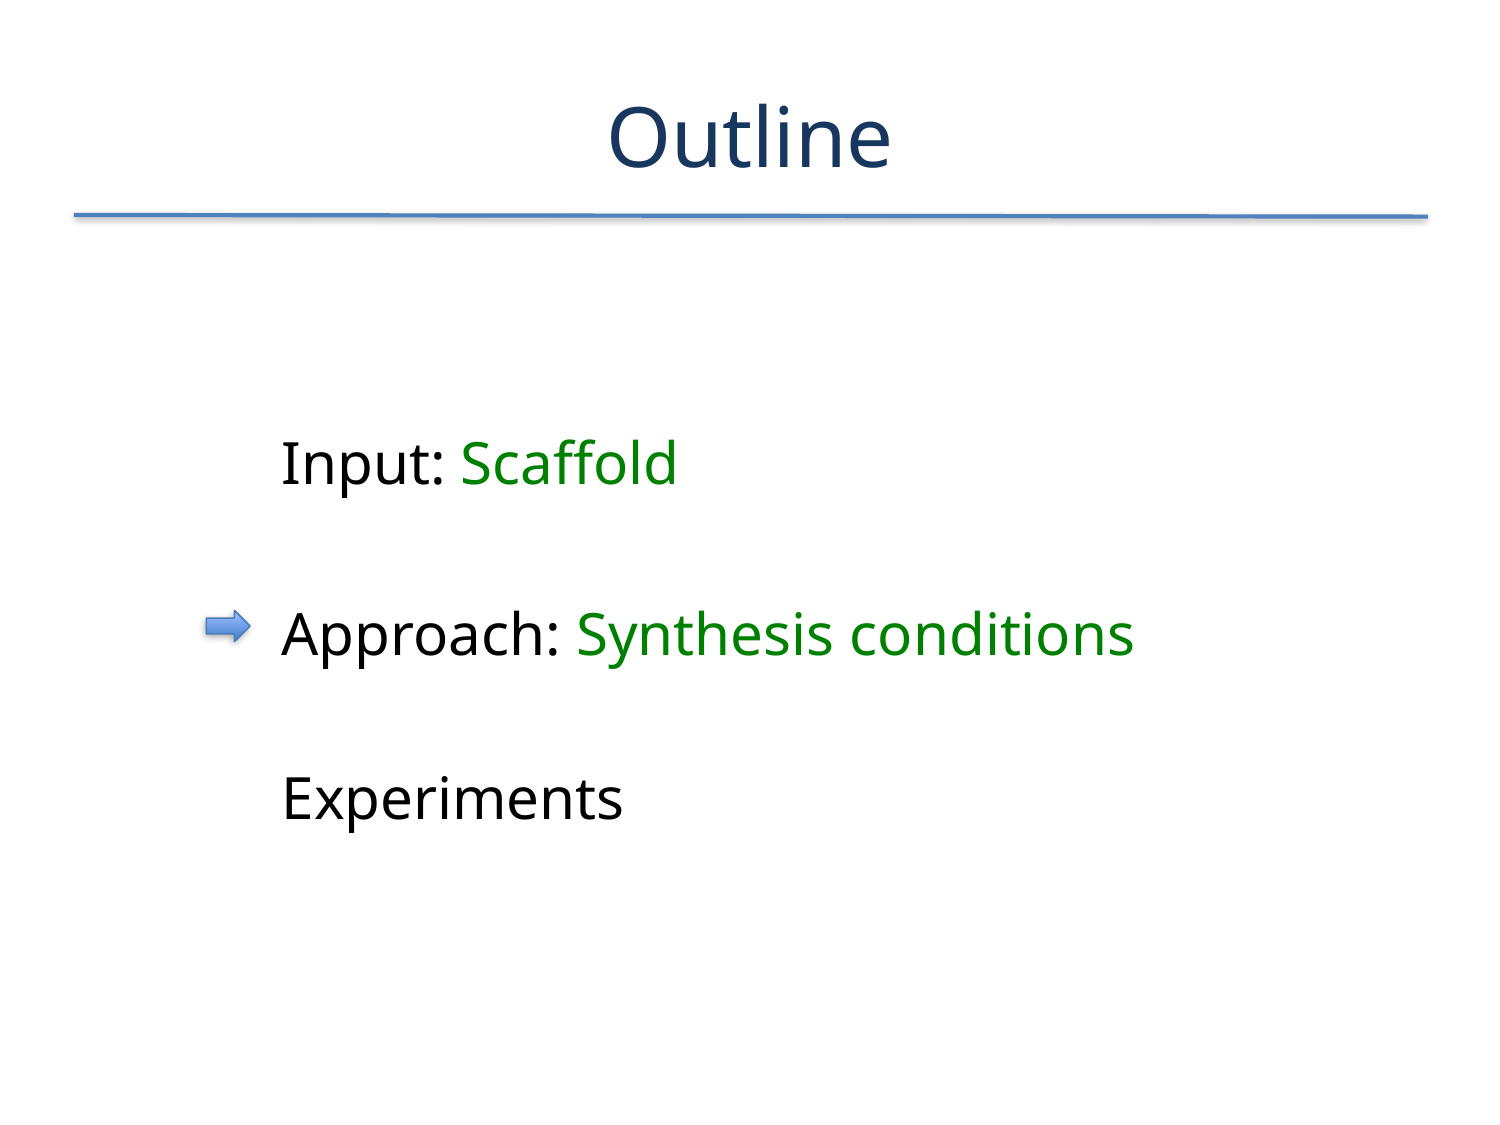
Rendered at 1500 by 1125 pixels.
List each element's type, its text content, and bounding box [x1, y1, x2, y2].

text_box [205, 609, 251, 643]
list Input: Scaffold Approach: Synthesis conditions Experiments [266, 418, 1340, 1005]
title Outline [75, 53, 1425, 215]
